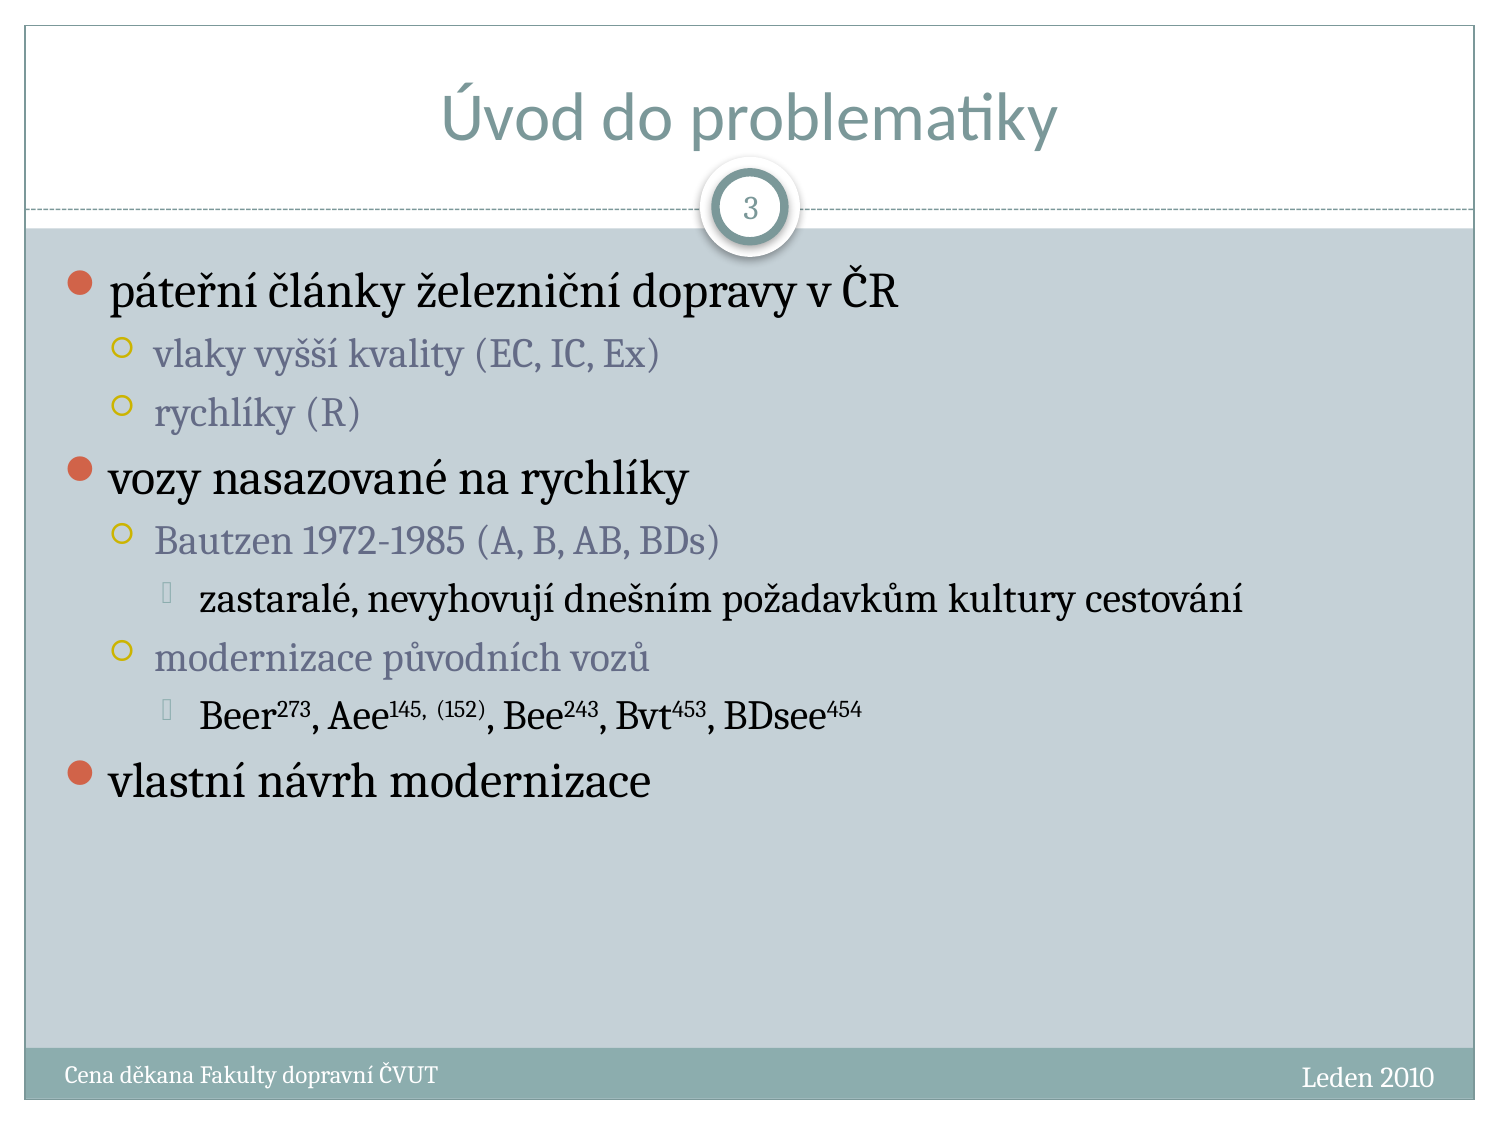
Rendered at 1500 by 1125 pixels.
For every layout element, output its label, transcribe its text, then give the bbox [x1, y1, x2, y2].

slide_number 3 [713, 170, 789, 243]
footer Cena děkana Fakulty dopravní ČVUT [50, 1051, 638, 1112]
slide_number Leden 2010 [950, 1050, 1450, 1111]
list páteřní články železniční dopravy v ČR vlaky vyšší kvality (EC, IC, Ex) rychlíky (R) vozy nasazované na rychlíky Bautzen 1972-1985 (A, B, AB, BDs) zastaralé, nevyhovují dnešním požadavkům kultury cestování modernizace původních vozů Beer273, Aee145, (152), Bee243, Bvt453, BDsee454 vlastní návrh modernizace [49, 250, 1445, 1001]
title Úvod do problematiky [49, 37, 1450, 162]
